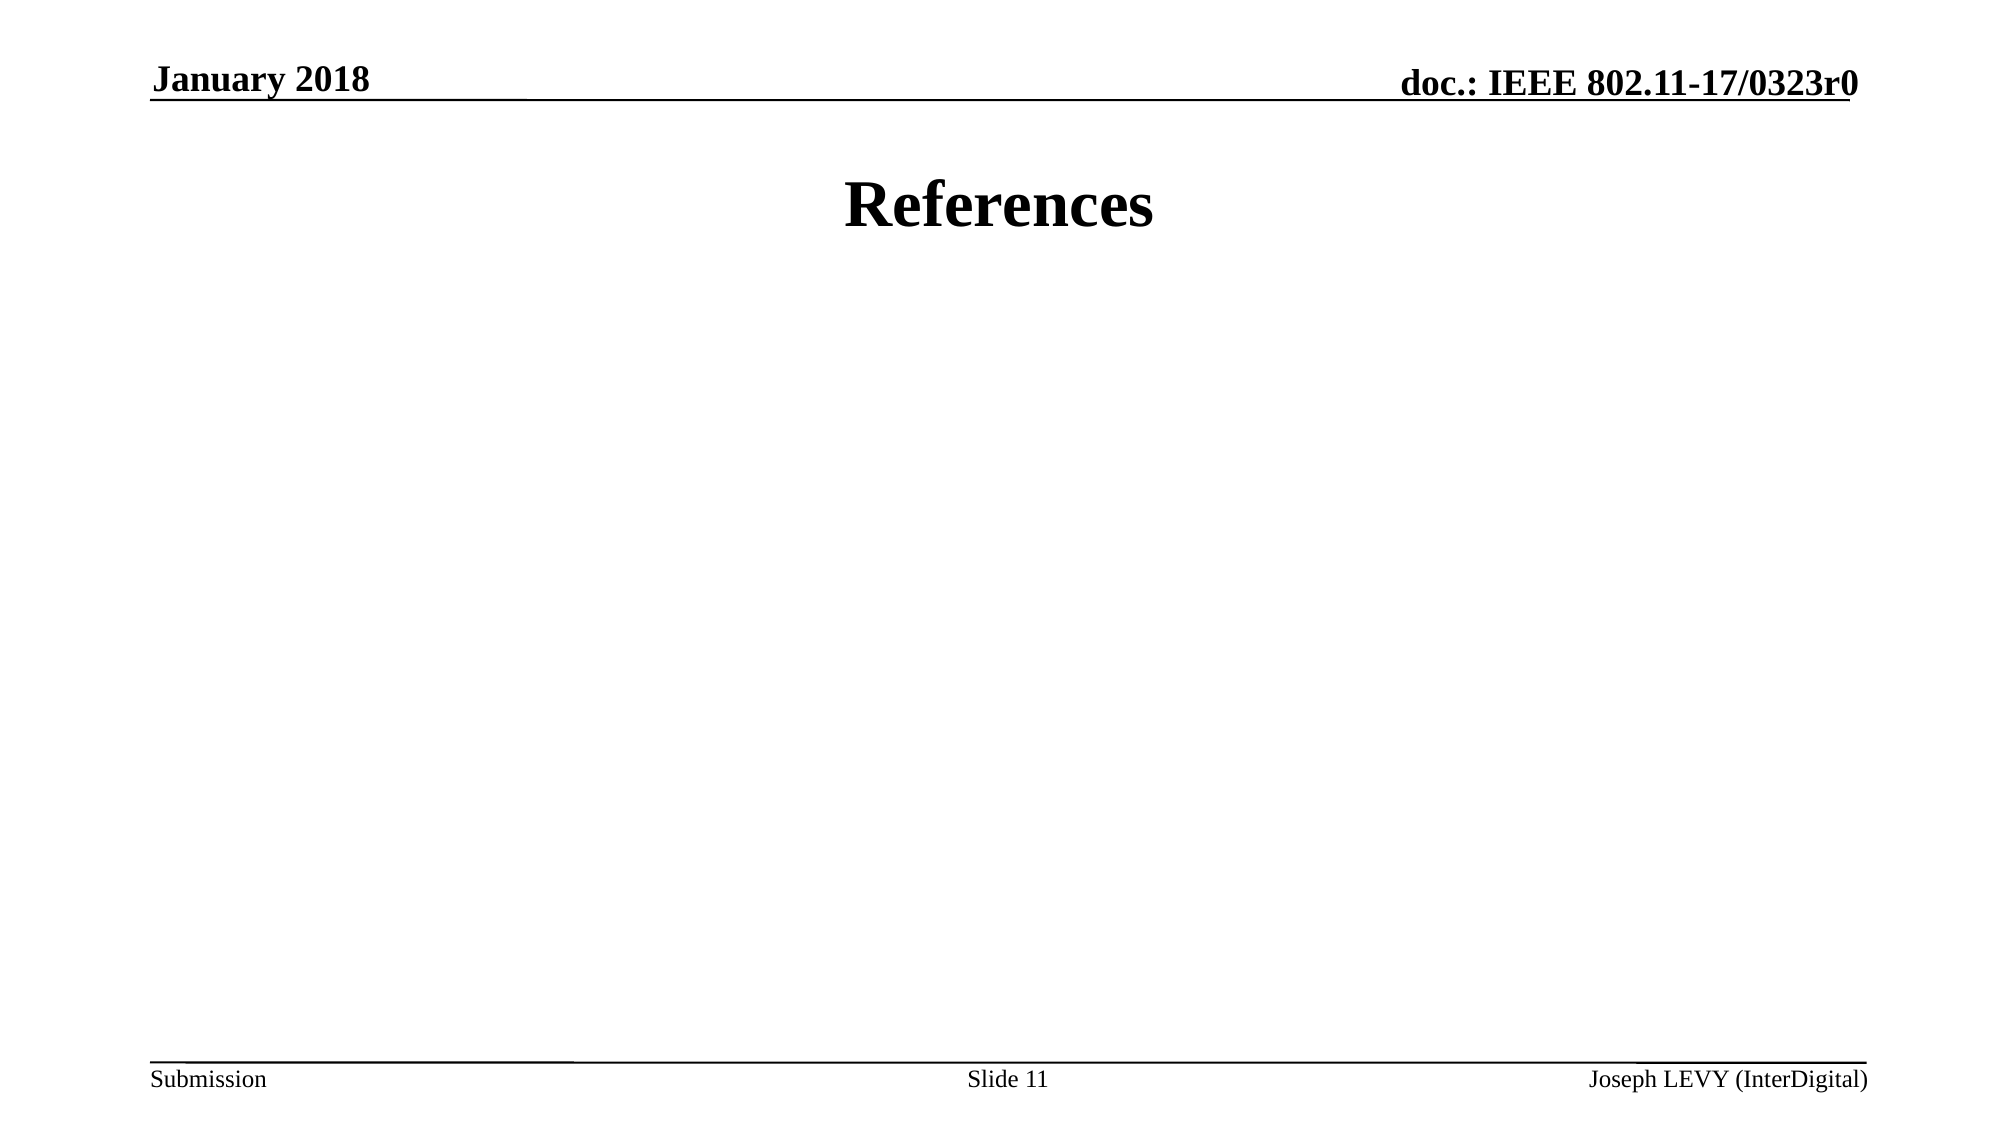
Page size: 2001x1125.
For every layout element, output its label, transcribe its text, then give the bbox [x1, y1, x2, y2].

title References [149, 112, 1850, 288]
slide_number Slide 11 [950, 1061, 1067, 1123]
footer Joseph LEVY (InterDigital) [1171, 1061, 1869, 1093]
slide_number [152, 54, 563, 100]
